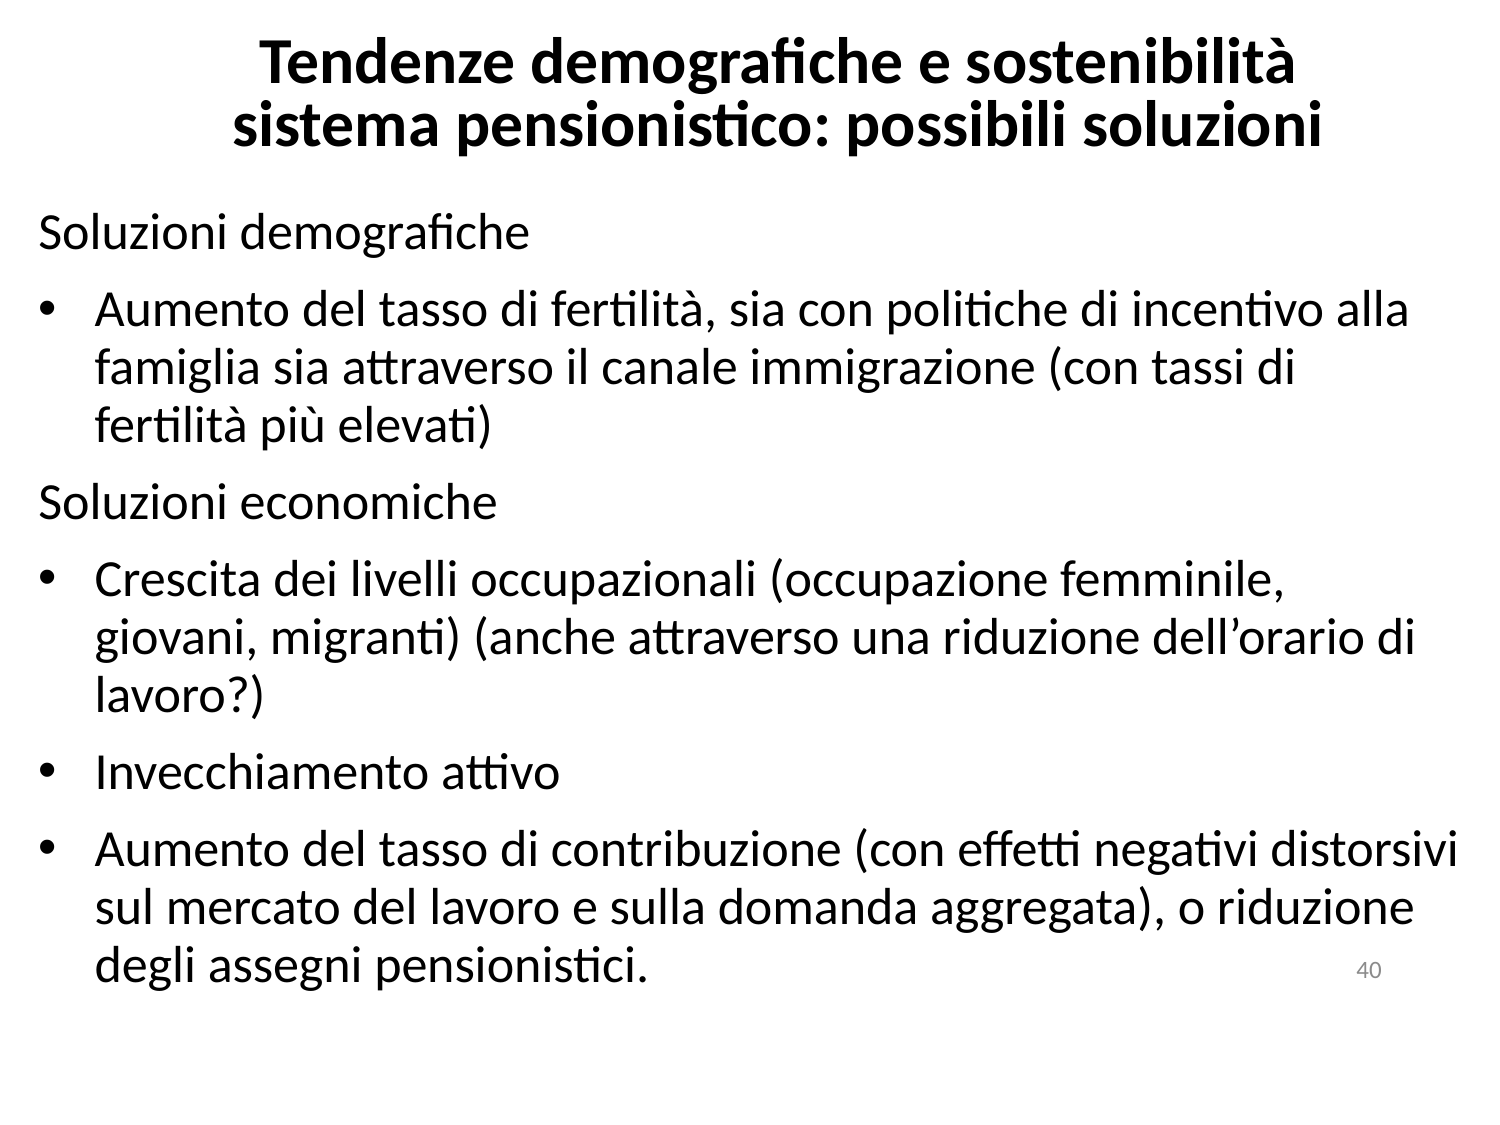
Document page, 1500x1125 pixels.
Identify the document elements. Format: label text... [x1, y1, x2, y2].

title Tendenze demografiche e sostenibilità sistema pensionistico: possibili soluzioni [206, 25, 1351, 99]
text_box Soluzioni demografiche Aumento del tasso di fertilità, sia con politiche di incentivo alla famiglia sia attraverso il canale immigrazione (con tassi di fertilità più elevati) Soluzioni economiche Crescita dei livelli occupazionali (occupazione femminile, giovani, migranti) (anche attraverso una riduzione dell’orario di lavoro?) Invecchiamento attivo Aumento del tasso di contribuzione (con effetti negativi distorsivi sul mercato del lavoro e sulla domanda aggregata), o riduzione degli assegni pensionistici. [23, 196, 1477, 1079]
